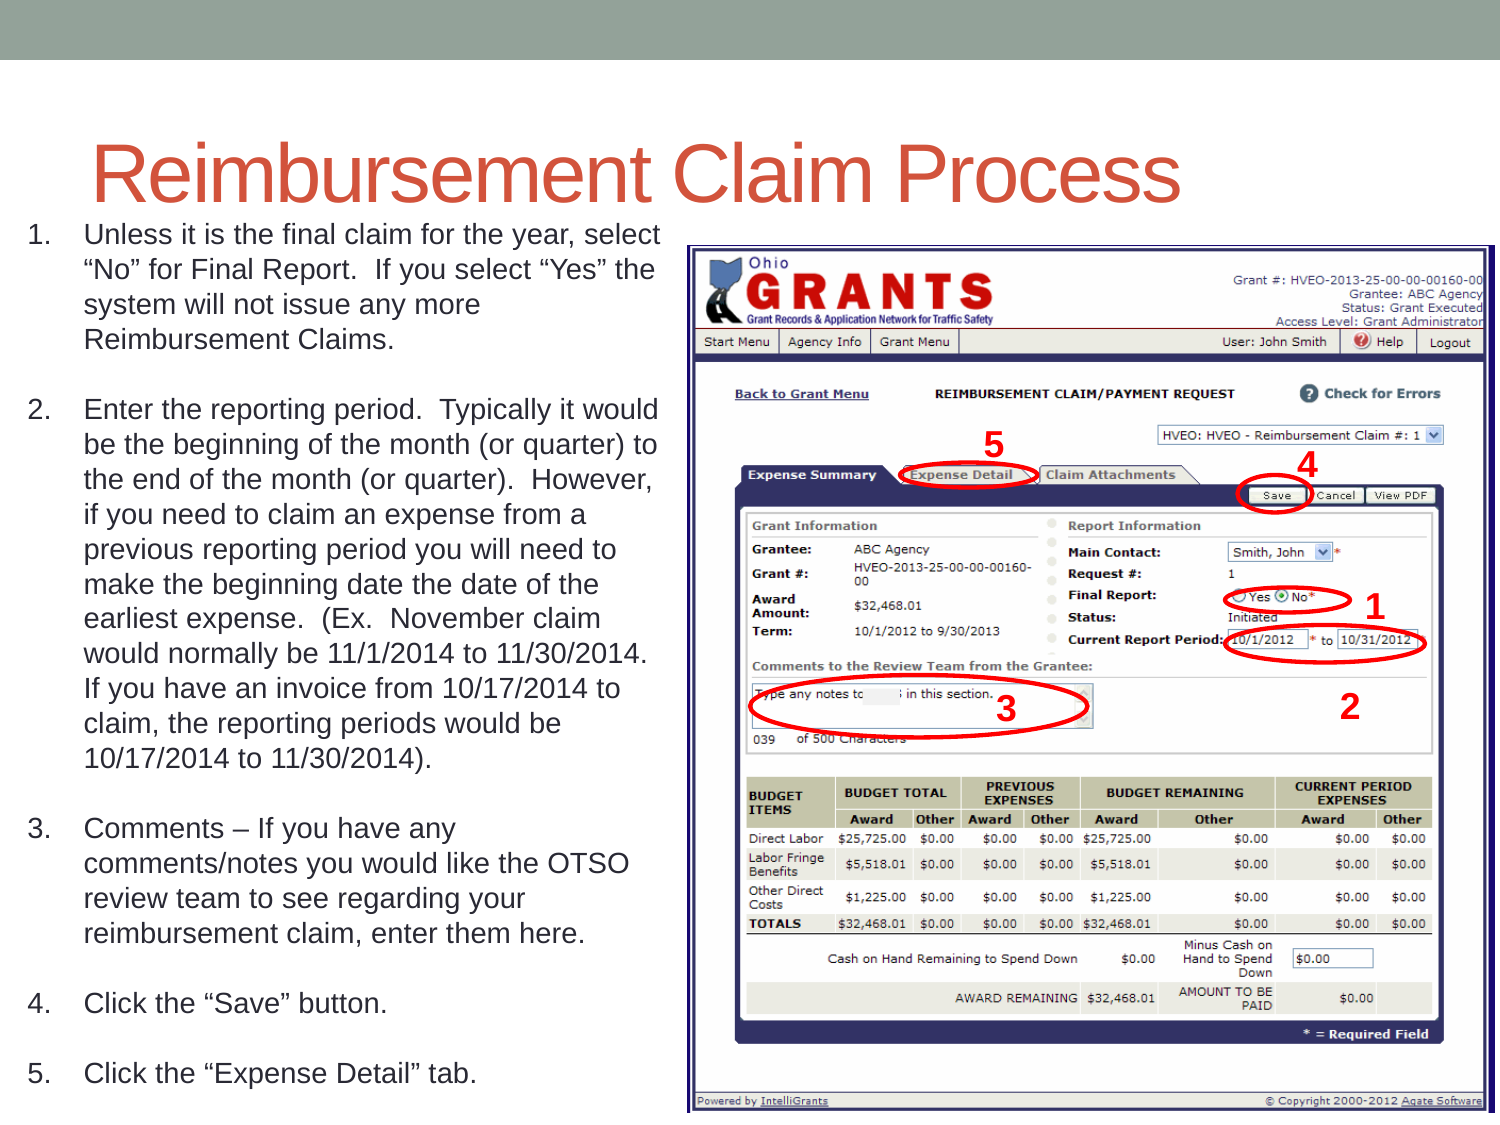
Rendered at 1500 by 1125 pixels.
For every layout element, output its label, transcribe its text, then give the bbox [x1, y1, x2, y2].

title Reimbursement Claim Process [75, 87, 1425, 243]
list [687, 244, 1495, 1113]
text_box Unless it is the final claim for the year, select “No” for Final Report. If you select “Yes” the system will not issue any more Reimbursement Claims. Enter the reporting period. Typically it would be the beginning of the month (or quarter) to the end of the month (or quarter). However, if you need to claim an expense from a previous reporting period you will need to make the beginning date the date of the earliest expense. (Ex. November claim would normally be 11/1/2014 to 11/30/2014. If you have an invoice from 10/17/2014 to claim, the reporting periods would be 10/17/2014 to 11/30/2014). Comments – If you have any comments/notes you would like the OTSO review team to see regarding your reimbursement claim, enter them here. Click the “Save” button. Click the “Expense Detail” tab. [12, 207, 688, 1097]
